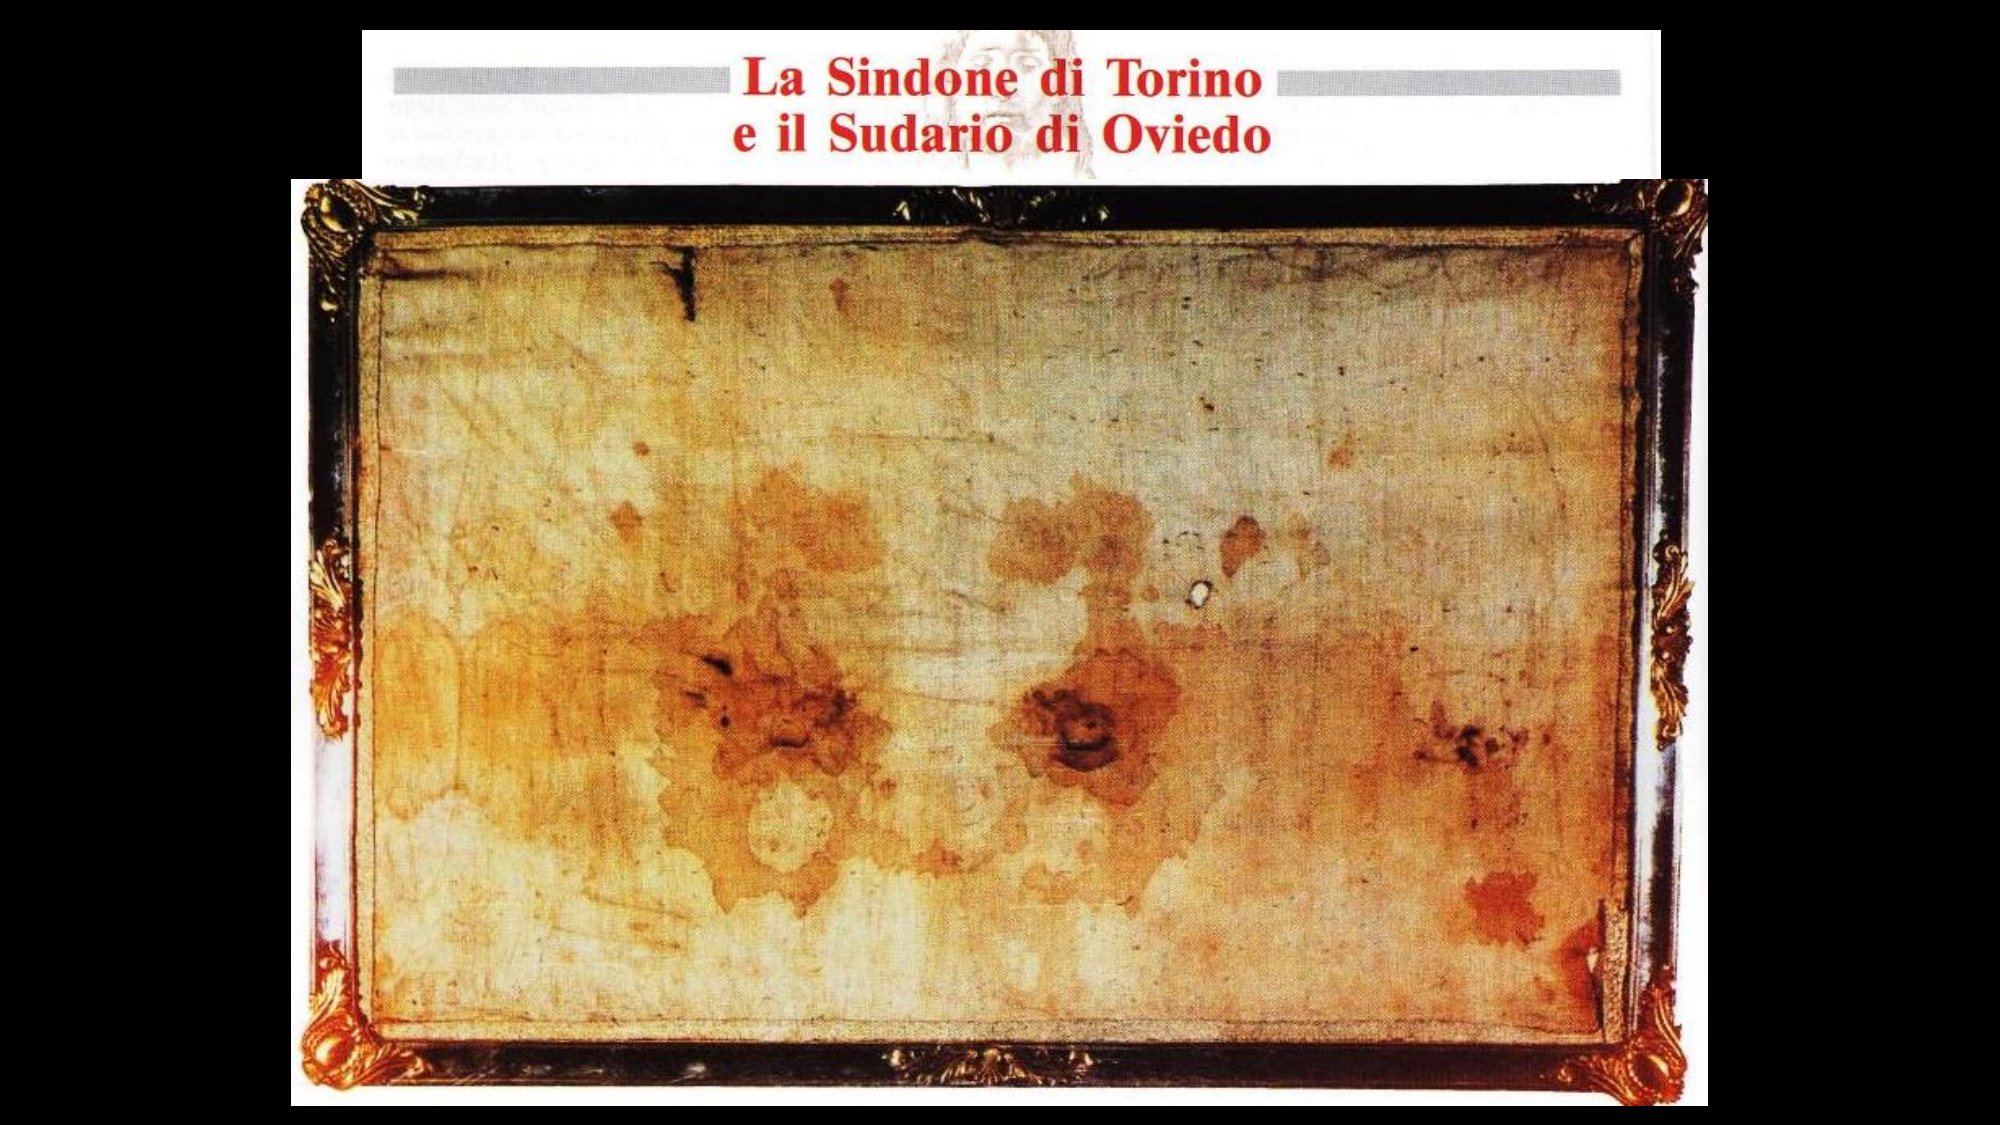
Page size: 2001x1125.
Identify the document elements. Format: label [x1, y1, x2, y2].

picture [291, 30, 1709, 1106]
